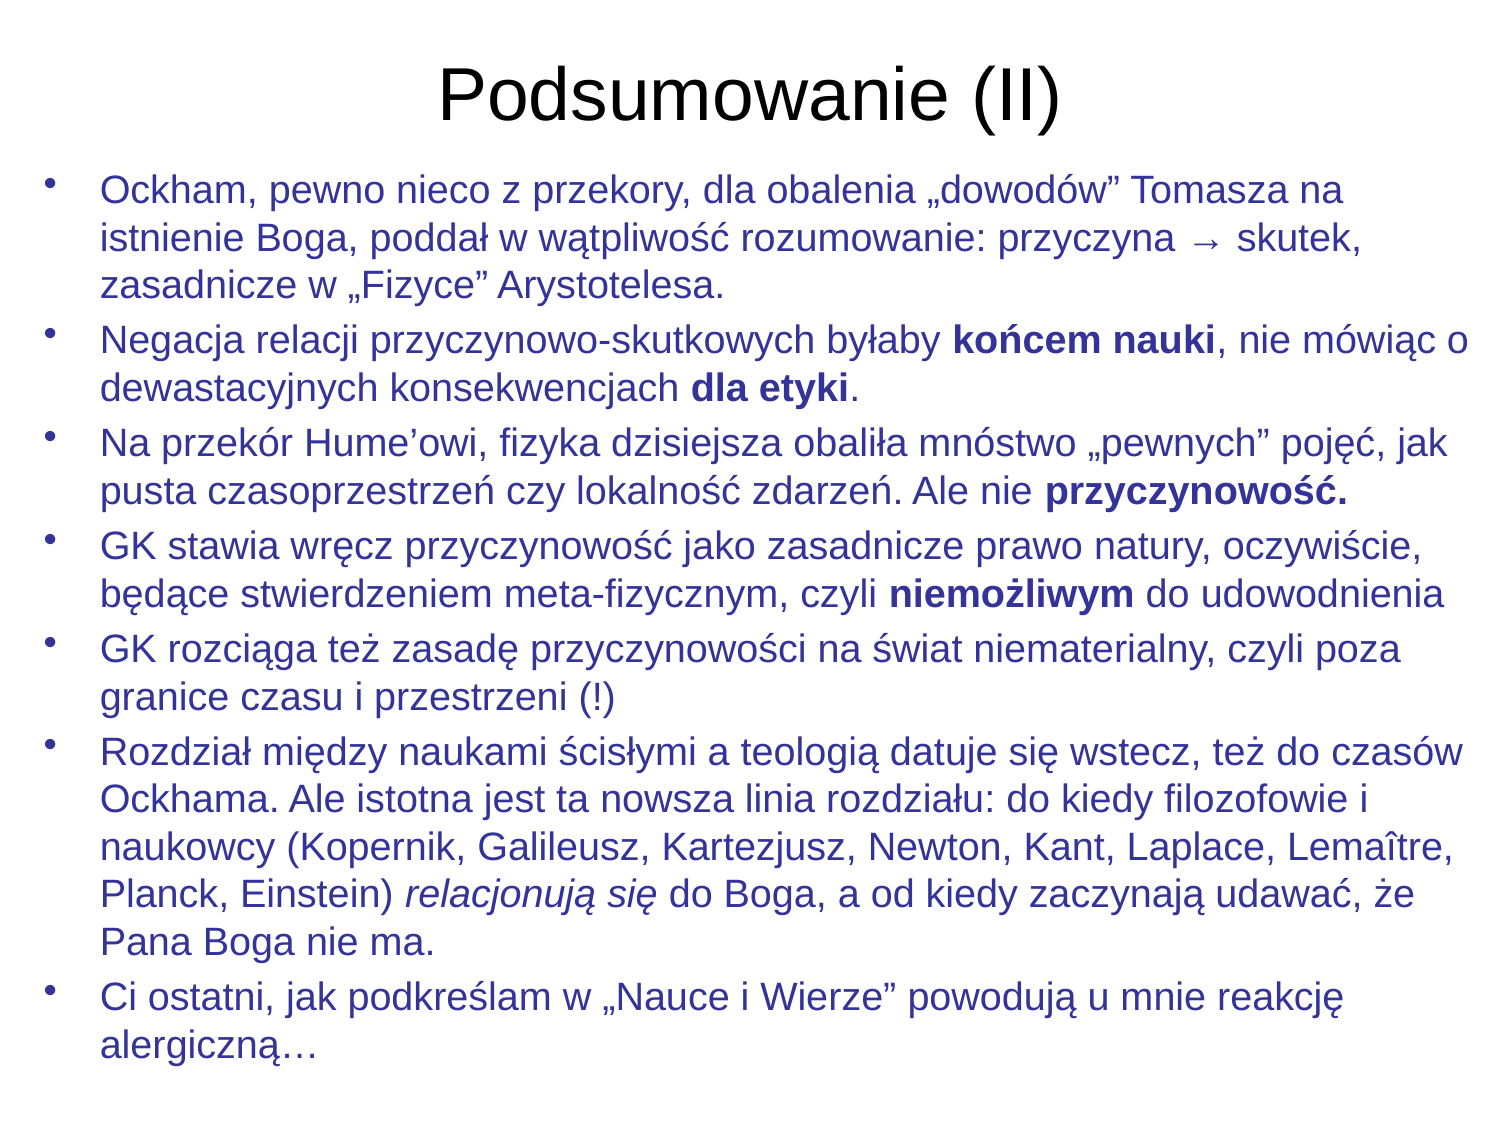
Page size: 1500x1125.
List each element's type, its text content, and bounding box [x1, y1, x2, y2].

list Ockham, pewno nieco z przekory, dla obalenia „dowodów” Tomasza na istnienie Boga, poddał w wątpliwość rozumowanie: przyczyna → skutek, zasadnicze w „Fizyce” Arystotelesa. Negacja relacji przyczynowo-skutkowych byłaby końcem nauki, nie mówiąc o dewastacyjnych konsekwencjach dla etyki. Na przekór Hume’owi, fizyka dzisiejsza obaliła mnóstwo „pewnych” pojęć, jak pusta czasoprzestrzeń czy lokalność zdarzeń. Ale nie przyczynowość. GK stawia wręcz przyczynowość jako zasadnicze prawo natury, oczywiście, będące stwierdzeniem meta-fizycznym, czyli niemożliwym do udowodnienia GK rozciąga też zasadę przyczynowości na świat niematerialny, czyli poza granice czasu i przestrzeni (!) Rozdział między naukami ścisłymi a teologią datuje się wstecz, też do czasów Ockhama. Ale istotna jest ta nowsza linia rozdziału: do kiedy filozofowie i naukowcy (Kopernik, Galileusz, Kartezjusz, Newton, Kant, Laplace, Lemaître, Planck, Einstein) relacjonują się do Boga, a od kiedy zaczynają udawać, że Pana Boga nie ma. Ci ostatni, jak podkreślam w „Nauce i Wierze” powodują u mnie reakcję alergiczną… [28, 156, 1500, 899]
title Podsumowanie (II) [75, 0, 1425, 156]
